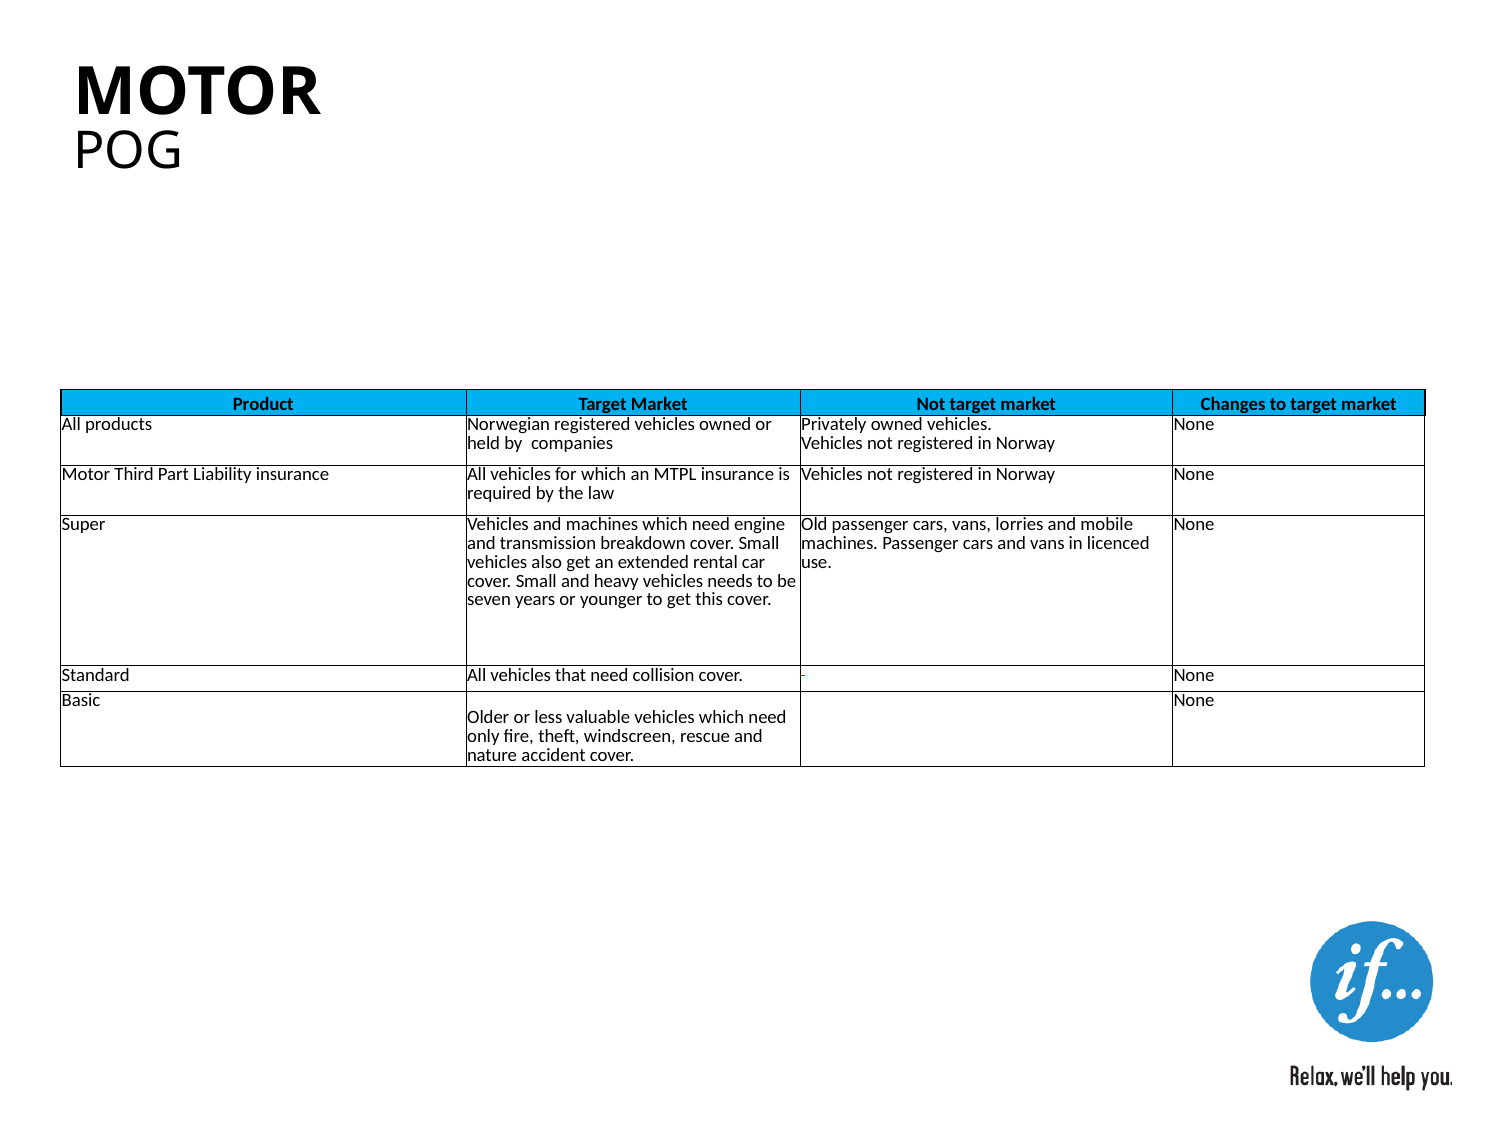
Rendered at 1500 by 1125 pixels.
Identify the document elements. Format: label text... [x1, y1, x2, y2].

table_header Changes to target market [1173, 390, 1424, 415]
table_header Not target market [801, 390, 1172, 415]
table_header Target Market [467, 390, 800, 415]
table_cell None [1173, 466, 1424, 515]
table_cell None [1173, 666, 1424, 691]
table_cell [801, 666, 1172, 691]
table_cell None [1173, 516, 1424, 665]
table_cell [801, 692, 1172, 766]
table_cell All vehicles that need collision cover. [467, 666, 800, 691]
table_cell Standard [61, 666, 466, 691]
table_header Product [62, 390, 466, 415]
table_cell Old passenger cars, vans, lorries and mobile machines. Passenger cars and vans in licenced use. [801, 516, 1172, 665]
table_cell None [1173, 692, 1424, 766]
table_cell All vehicles for which an MTPL insurance is required by the law [467, 466, 800, 515]
table_cell All products [61, 416, 466, 465]
table_cell Privately owned vehicles. Vehicles not registered in Norway [801, 416, 1172, 465]
table_cell Basic [61, 692, 466, 766]
list POG [58, 116, 1429, 199]
table_cell Vehicles and machines which need engine and transmission breakdown cover. Small vehicles also get an extended rental car cover. Small and heavy vehicles needs to be seven years or younger to get this cover. [467, 516, 800, 665]
table_cell Older or less valuable vehicles which need only fire, theft, windscreen, rescue and nature accident cover. [467, 692, 800, 766]
table_cell Vehicles not registered in Norway [801, 466, 1172, 515]
table_cell Super [61, 516, 466, 665]
table_cell Norwegian registered vehicles owned or held by companies [467, 416, 800, 465]
title MOTOR [58, 59, 1429, 116]
table_cell None [1173, 416, 1424, 465]
table_cell Motor Third Part Liability insurance [61, 466, 466, 515]
